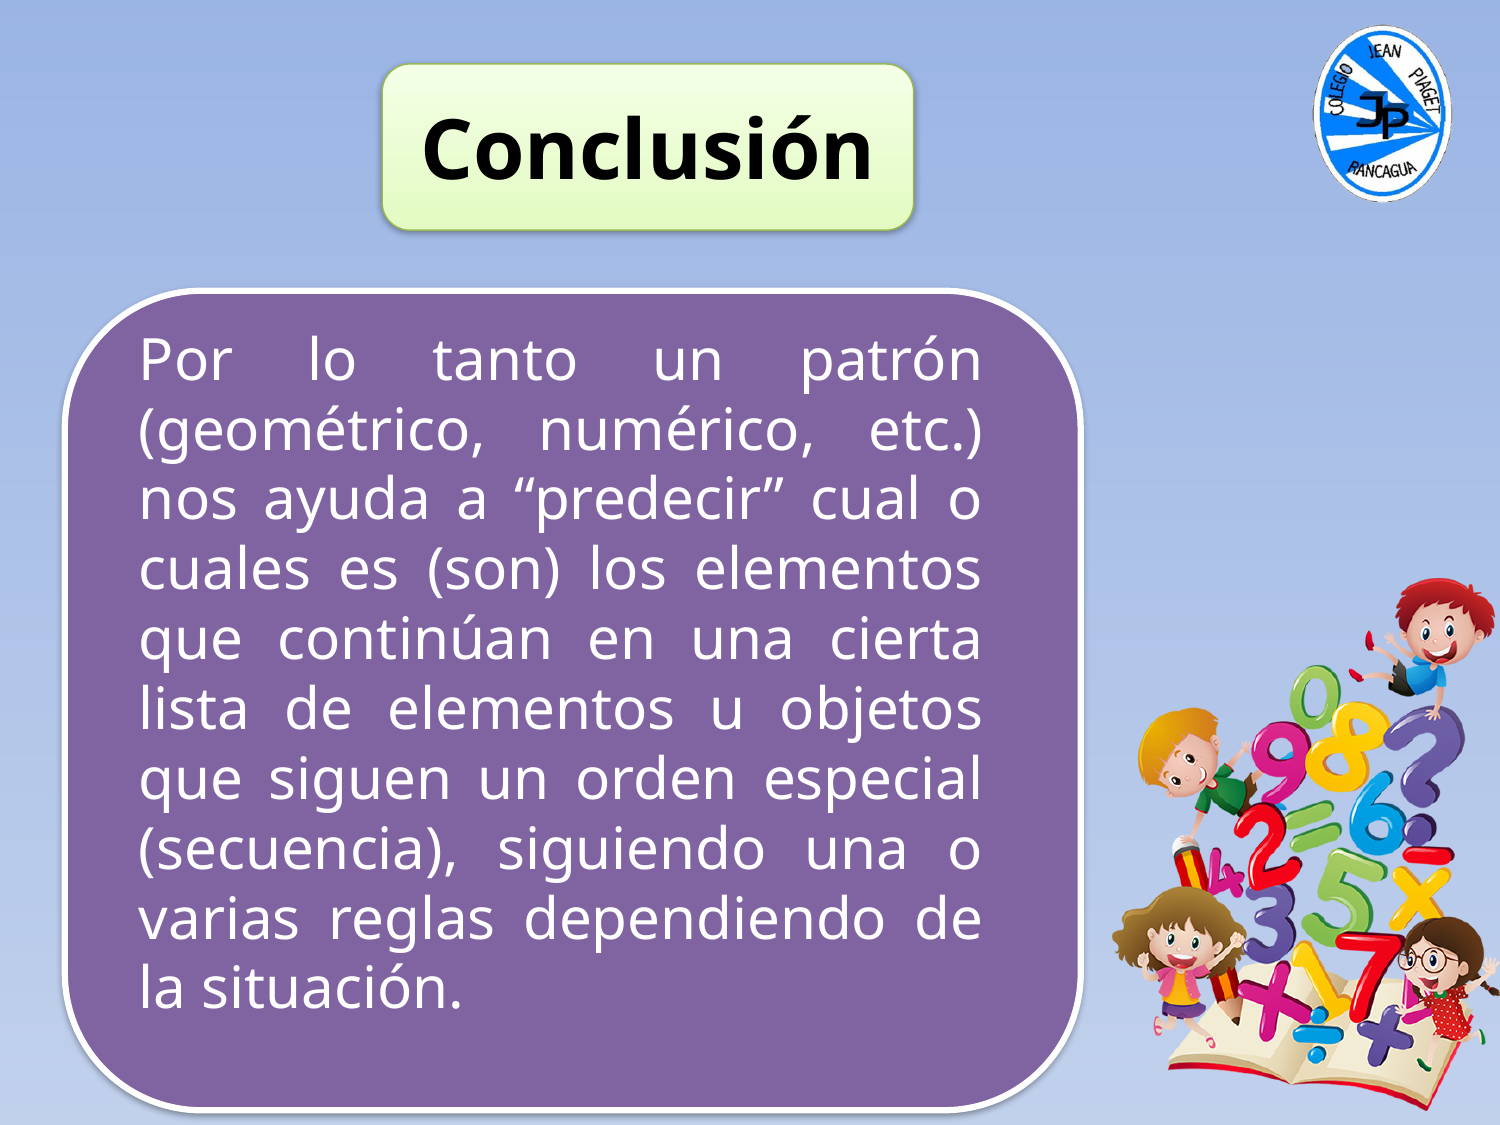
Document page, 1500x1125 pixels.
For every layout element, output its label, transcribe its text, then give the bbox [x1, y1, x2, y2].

text_box [61, 287, 1084, 1114]
picture [1280, 22, 1492, 205]
text_box Conclusión [405, 88, 891, 204]
text_box [381, 63, 915, 232]
picture [1112, 577, 1500, 1111]
list Por lo tanto un patrón (geométrico, numérico, etc.) nos ayuda a “predecir” cual o cuales es (son) los elementos que continúan en una cierta lista de elementos u objetos que siguen un orden especial (secuencia), siguiendo una o varias reglas dependiendo de la situación. [123, 314, 999, 1057]
